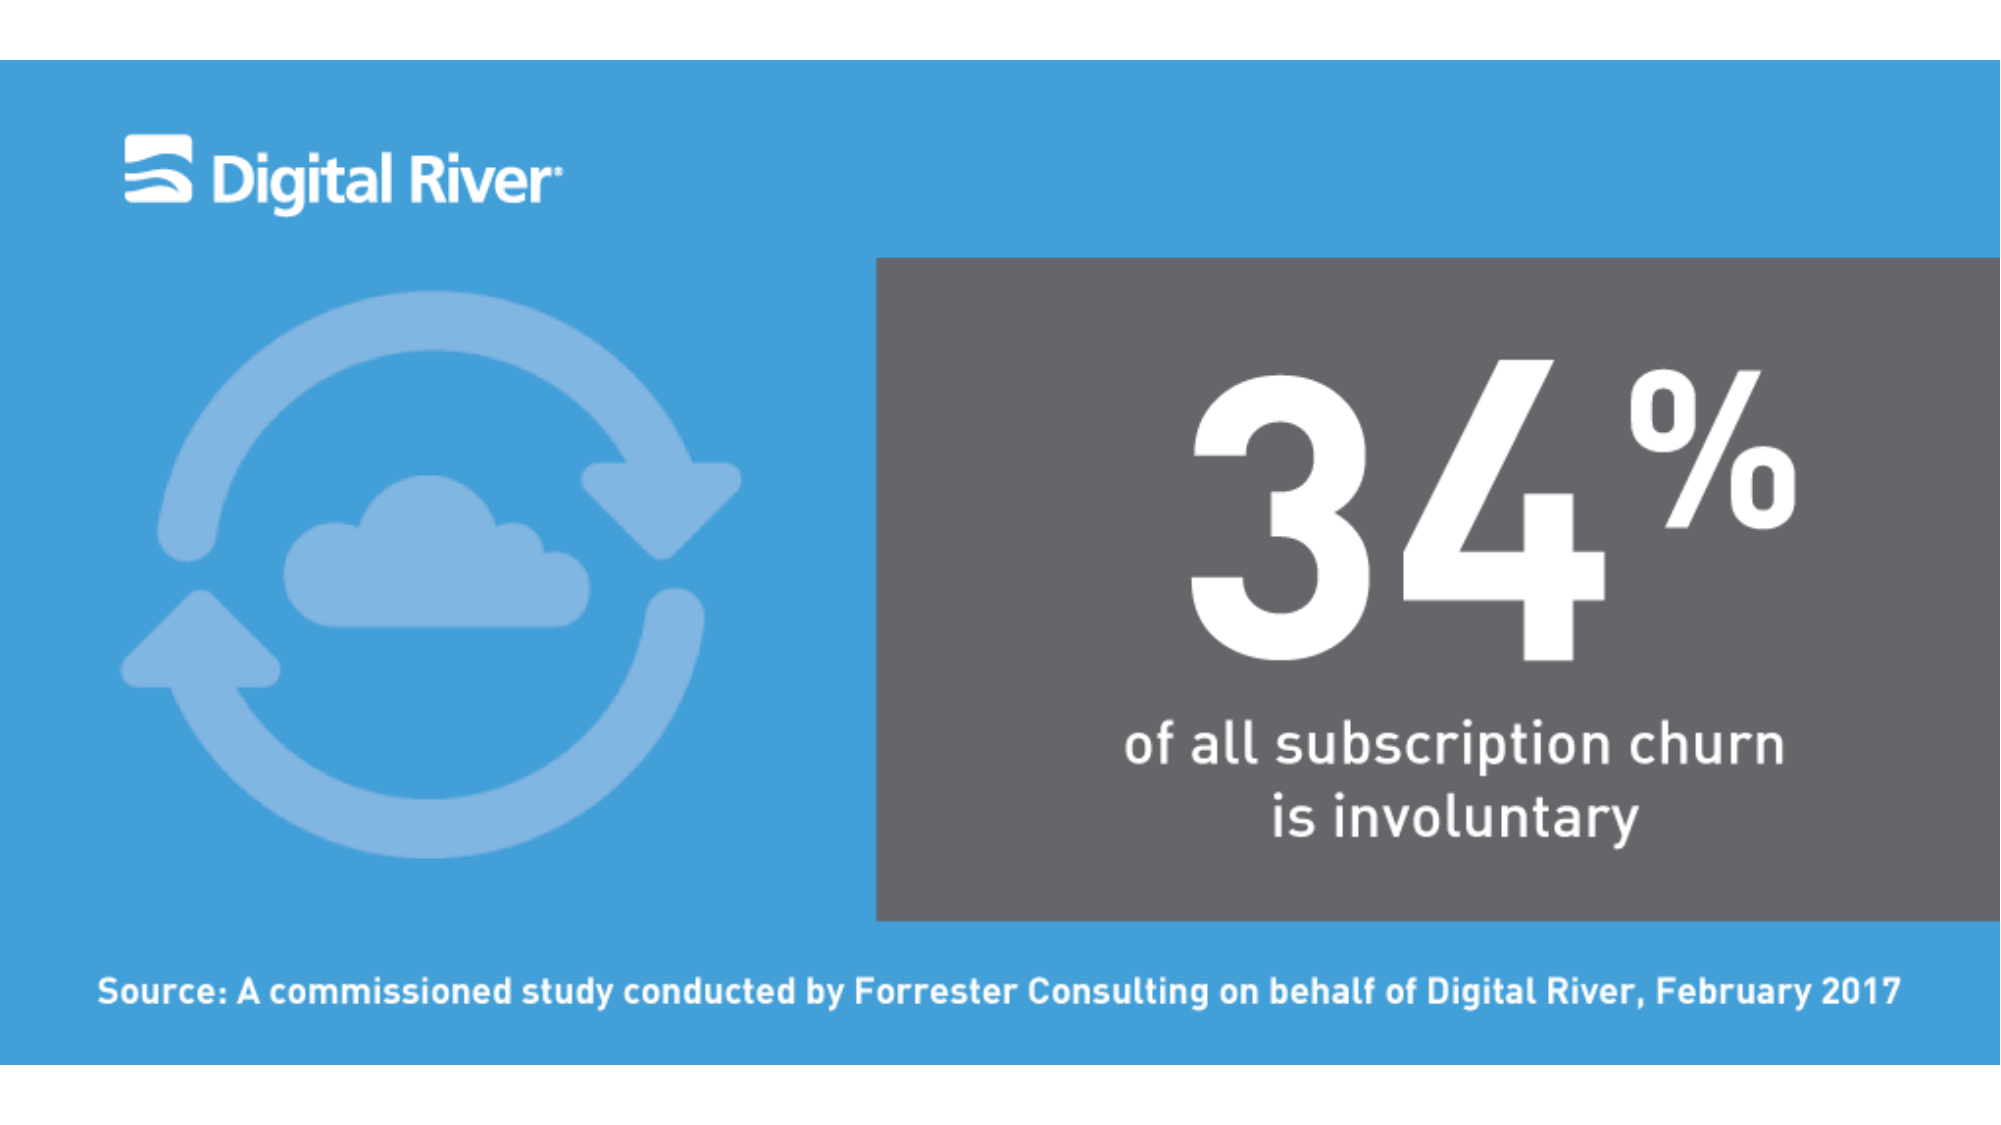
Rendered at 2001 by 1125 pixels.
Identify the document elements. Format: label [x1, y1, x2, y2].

picture [0, 60, 2000, 1065]
